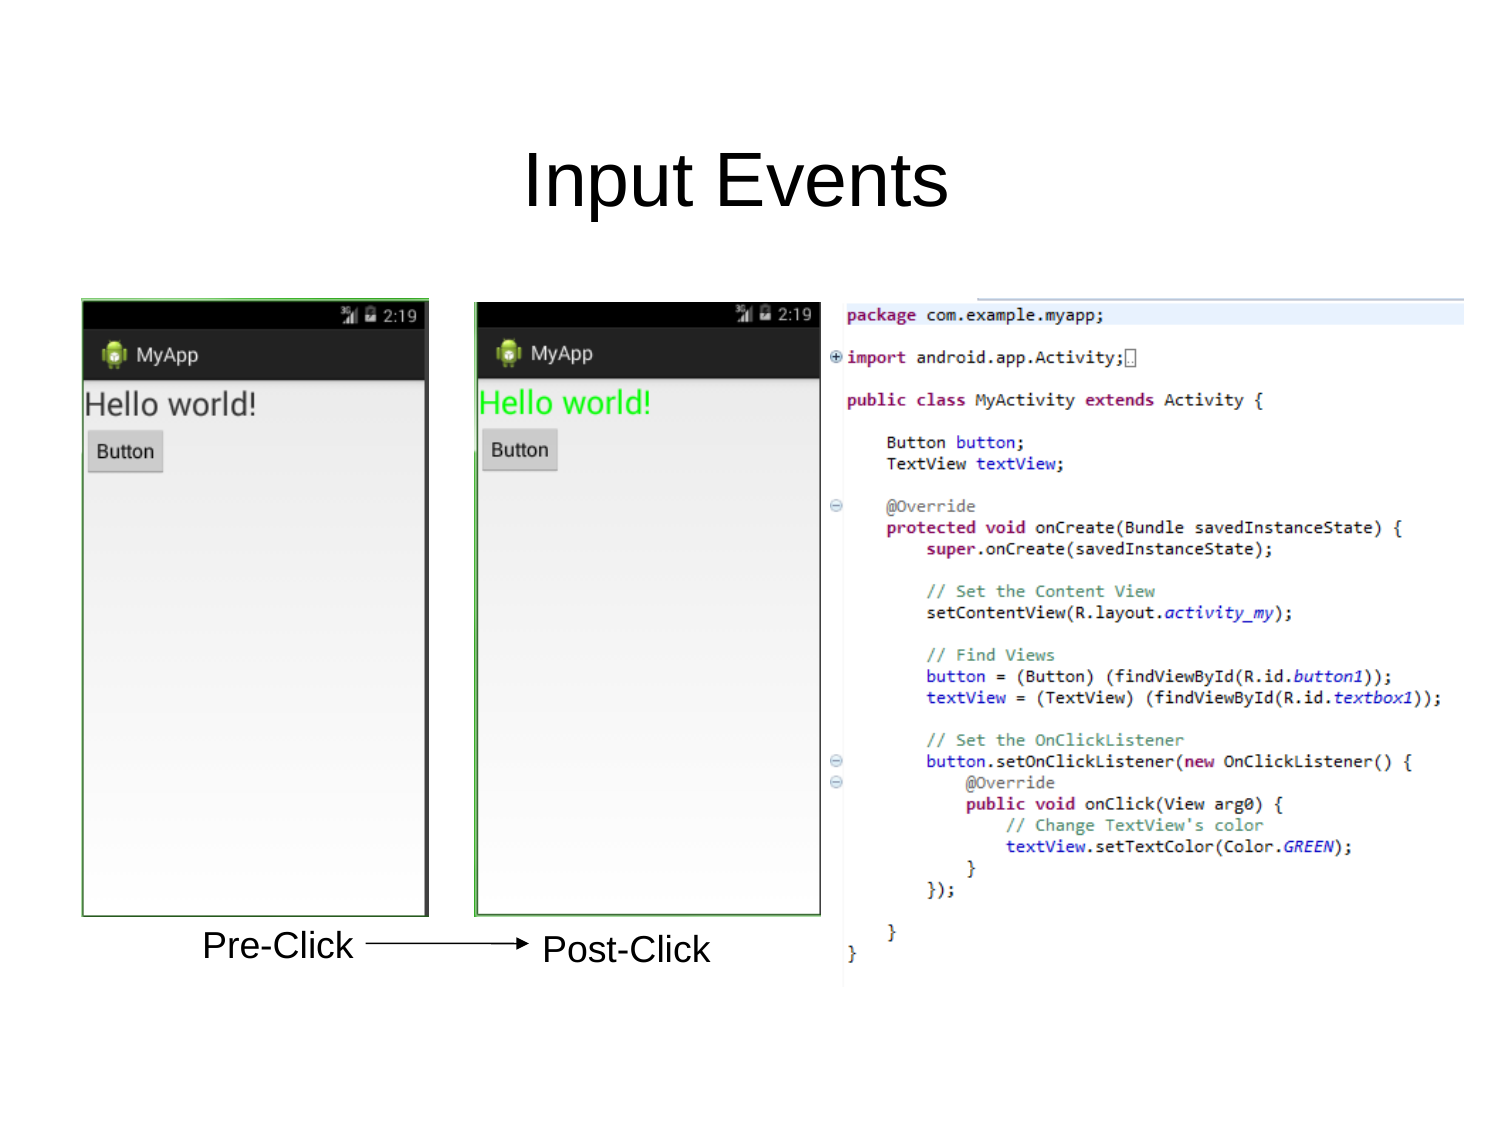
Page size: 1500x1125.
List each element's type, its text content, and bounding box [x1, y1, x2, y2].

text_box Post-Click [528, 925, 774, 972]
text_box Pre-Click [188, 916, 488, 969]
picture [81, 297, 430, 917]
picture [829, 297, 1464, 988]
picture [474, 302, 821, 917]
text_box [488, 937, 528, 950]
text_box Input Events [107, 101, 1366, 255]
